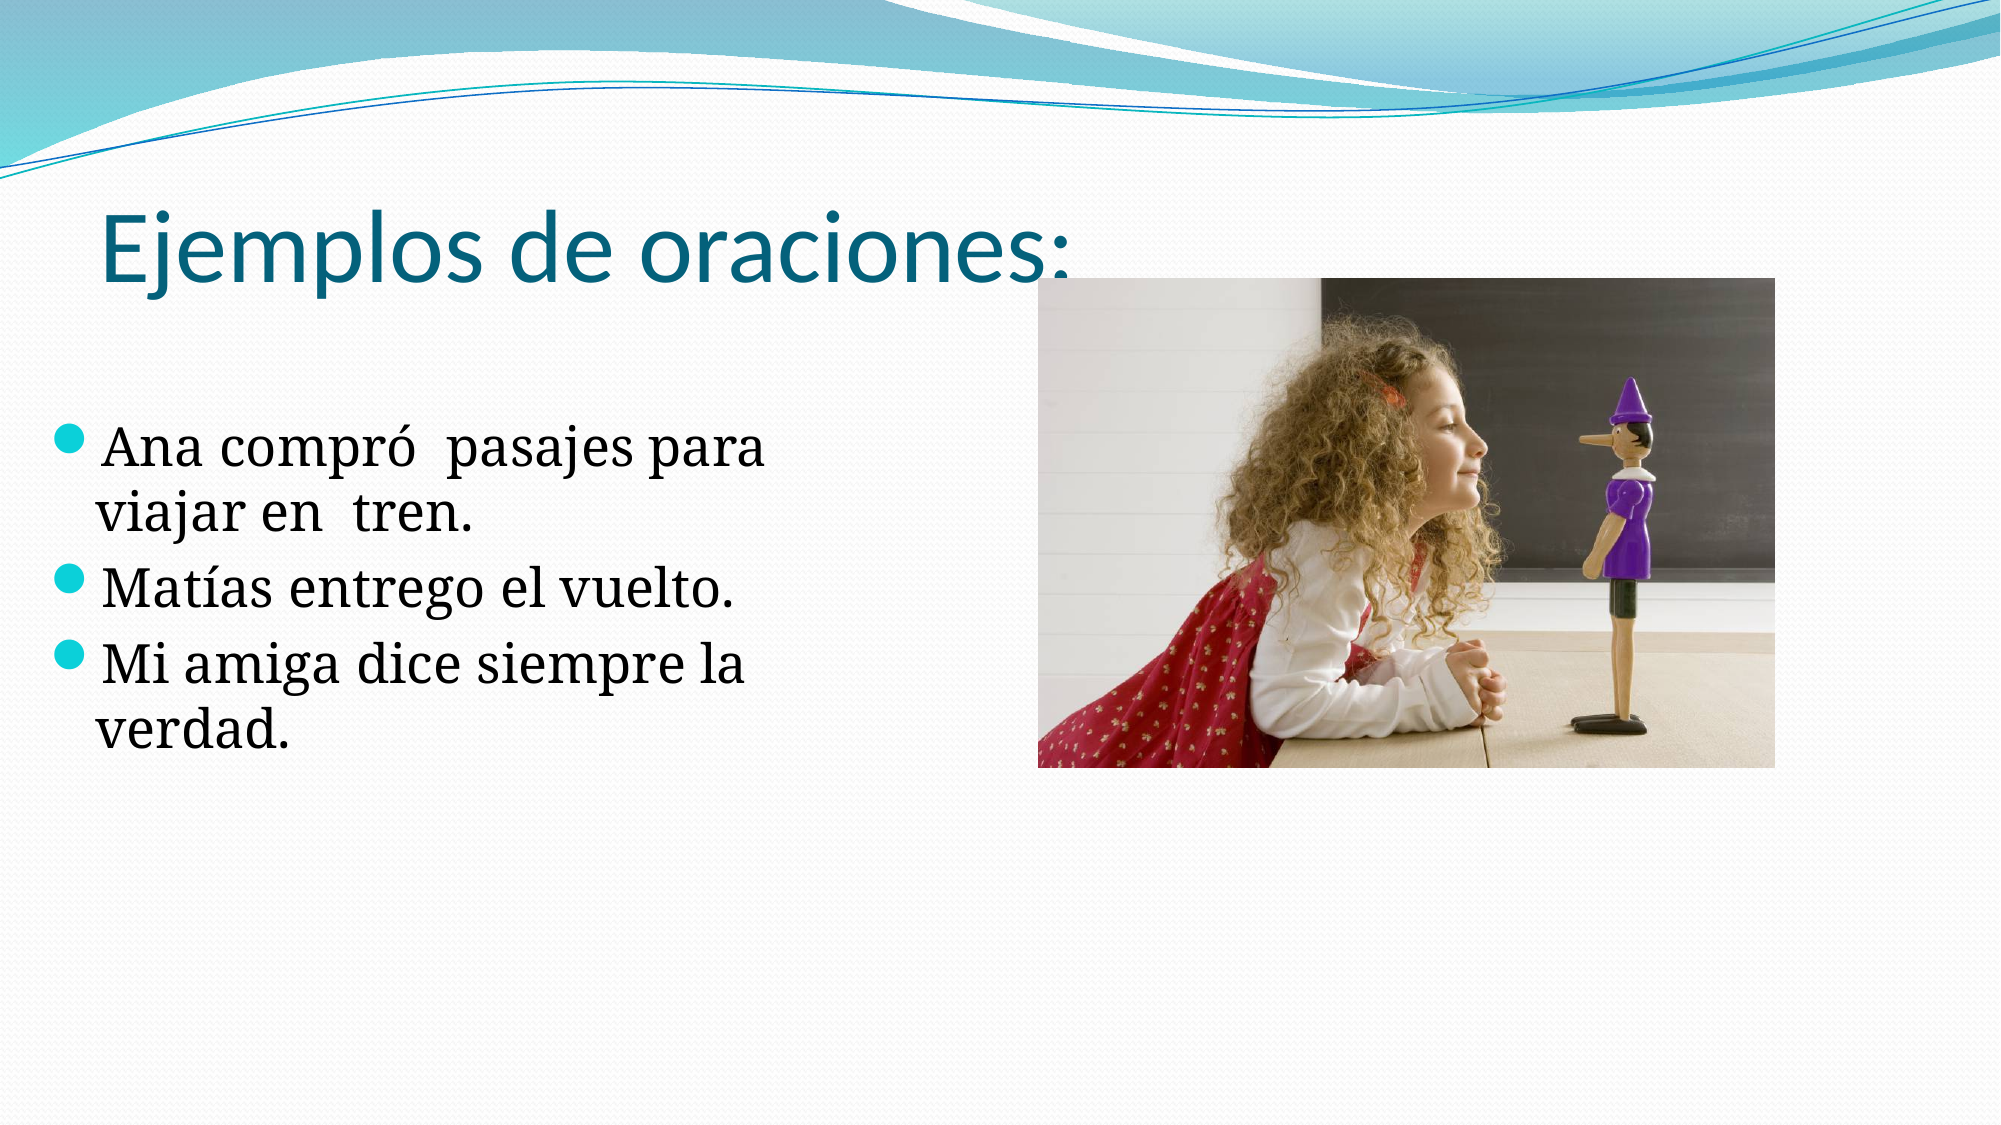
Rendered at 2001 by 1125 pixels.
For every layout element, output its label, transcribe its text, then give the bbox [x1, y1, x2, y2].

picture [1038, 278, 1775, 768]
list Ana compró pasajes para viajar en tren. Matías entrego el vuelto. Mi amiga dice siempre la verdad. [35, 405, 901, 751]
title Ejemplos de oraciones: [99, 115, 1900, 303]
